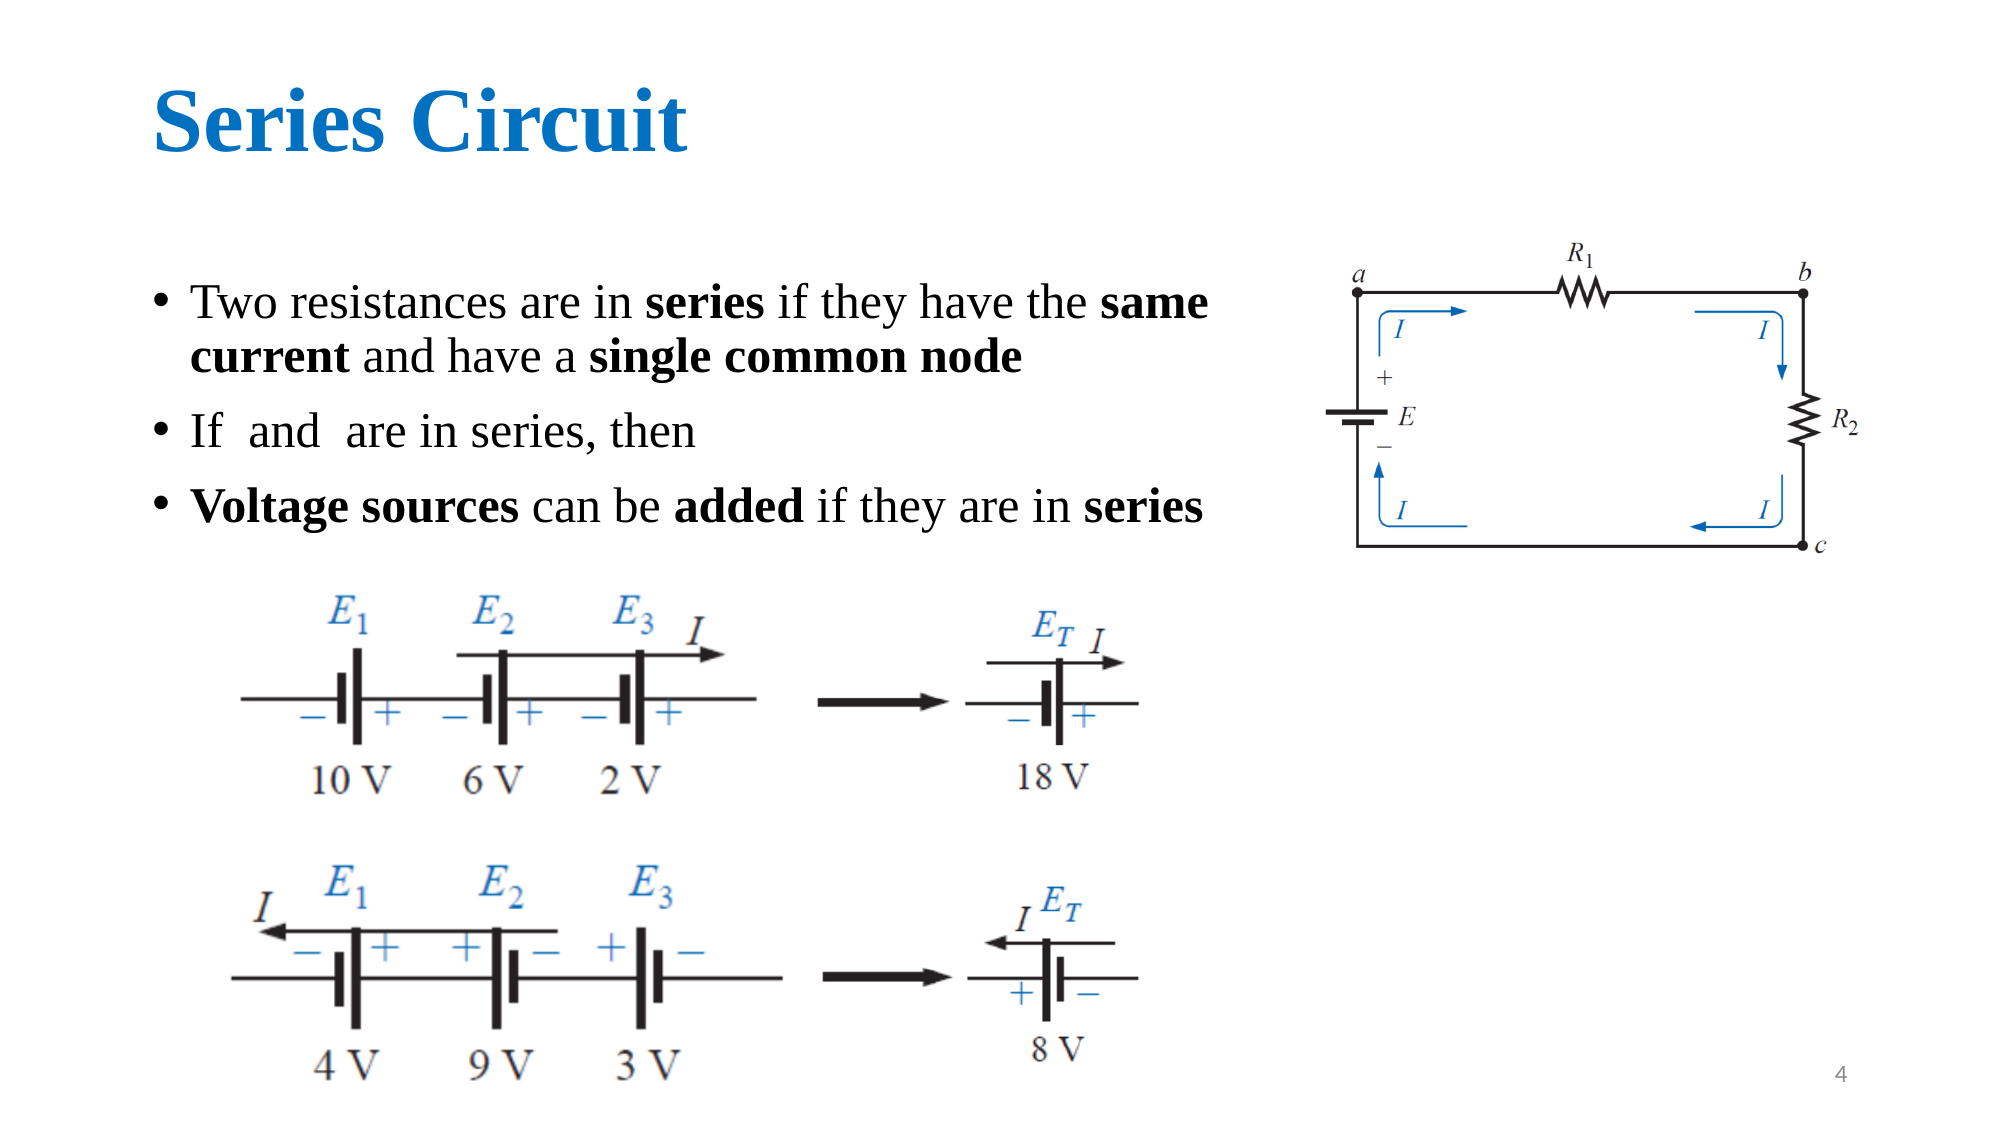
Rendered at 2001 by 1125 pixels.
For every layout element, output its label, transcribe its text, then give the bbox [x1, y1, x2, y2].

title Series Circuit [137, 59, 1863, 185]
picture [811, 873, 1142, 1067]
picture [202, 589, 759, 809]
picture [799, 605, 1142, 793]
picture [183, 839, 789, 1103]
picture [1306, 241, 1863, 563]
slide_number 4 [1412, 1042, 1863, 1103]
